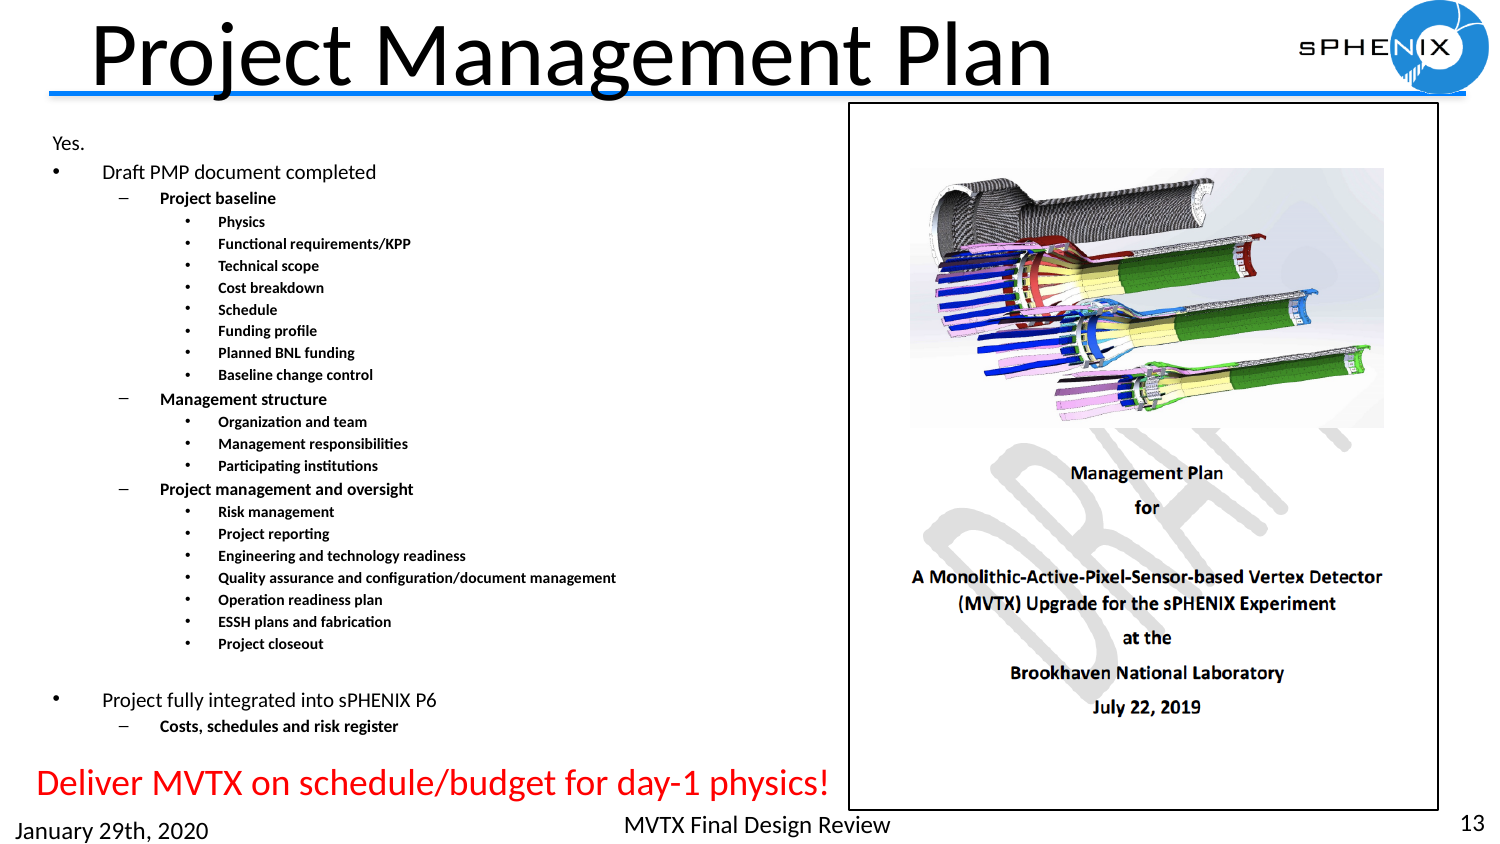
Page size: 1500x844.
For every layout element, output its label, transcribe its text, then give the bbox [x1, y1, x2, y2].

picture [849, 103, 1438, 810]
title Project Management Plan [75, 4, 1425, 94]
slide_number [0, 815, 350, 844]
list Yes. Draft PMP document completed Project baseline Physics Functional requirements/KPP Technical scope Cost breakdown Schedule Funding profile Planned BNL funding Baseline change control Management structure Organization and team Management responsibilities Participating institutions Project management and oversight Risk management Project reporting Engineering and technology readiness Quality assurance and configuration/document management Operation readiness plan ESSH plans and fabrication Project closeout Project fully integrated into sPHENIX P6 Costs, schedules and risk register [37, 121, 788, 750]
text_box Deliver MVTX on schedule/budget for day-1 physics! [21, 750, 845, 811]
slide_number 13 [1412, 798, 1500, 844]
picture [1299, 0, 1489, 94]
footer MVTX Final Design Review [520, 811, 996, 841]
